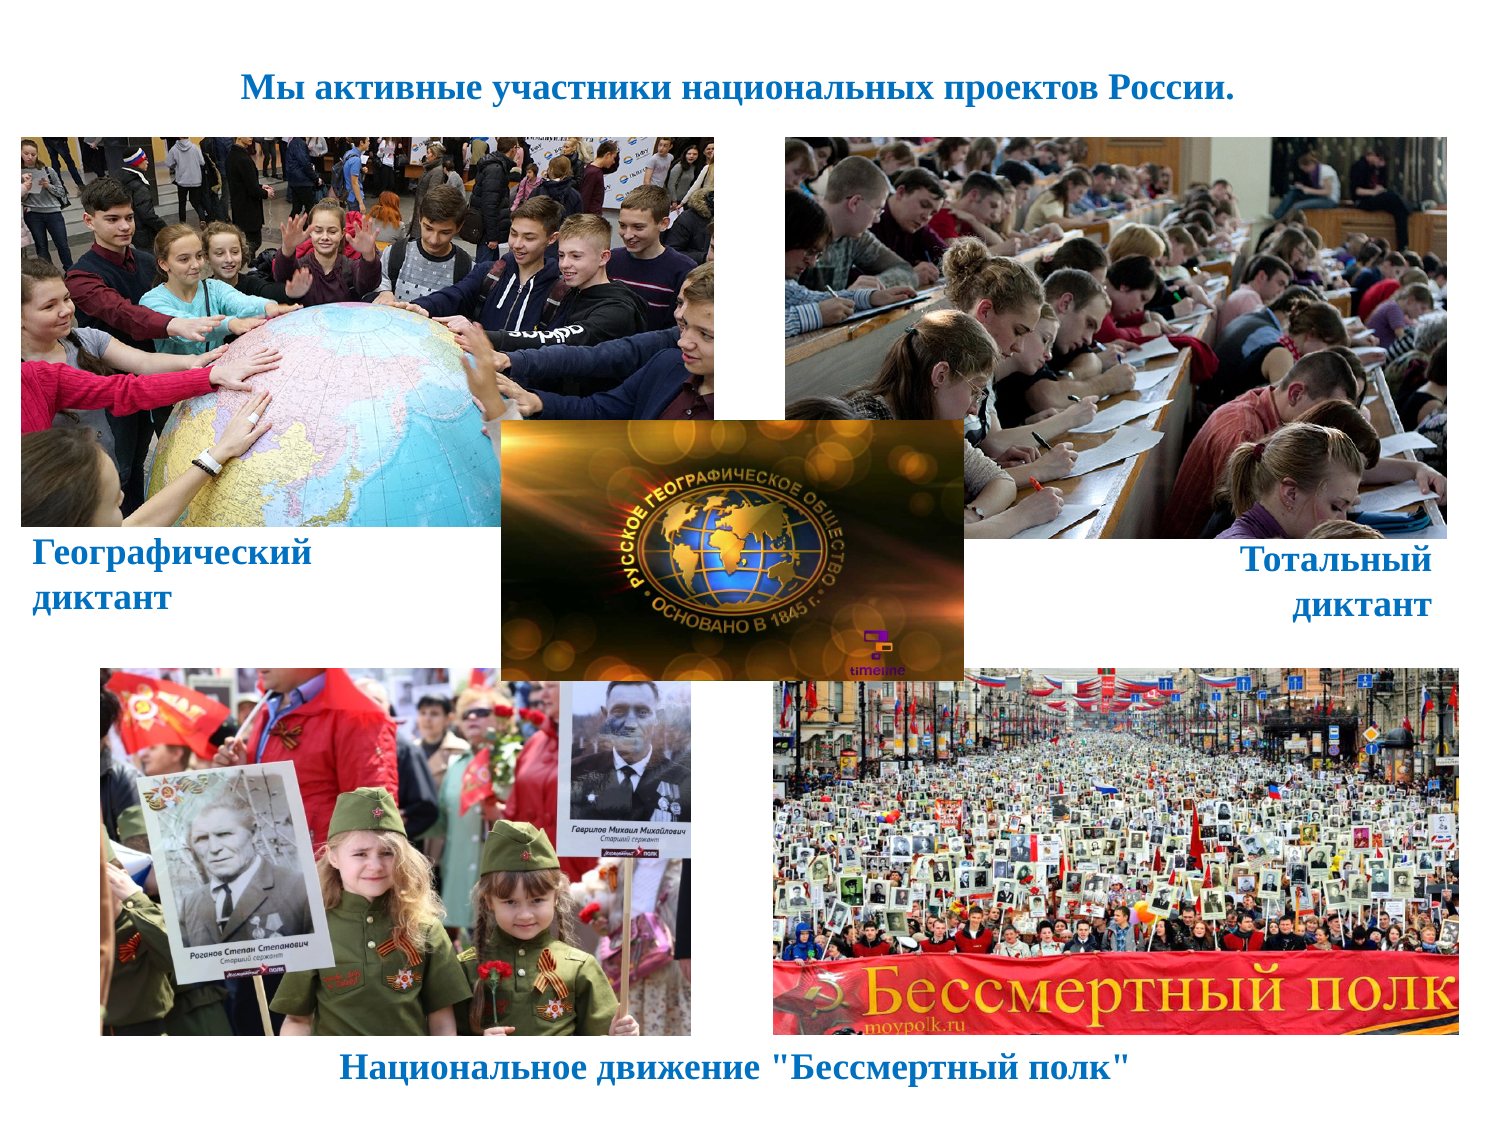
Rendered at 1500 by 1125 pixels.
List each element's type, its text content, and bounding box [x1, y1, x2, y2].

text_box Мы активные участники национальных проектов России. [112, 54, 1365, 115]
text_box Географический диктант [17, 532, 396, 625]
picture [21, 136, 1459, 1036]
text_box Тотальный диктант [1068, 548, 1447, 632]
text_box Национальное движение "Бессмертный полк" [324, 1034, 1164, 1095]
